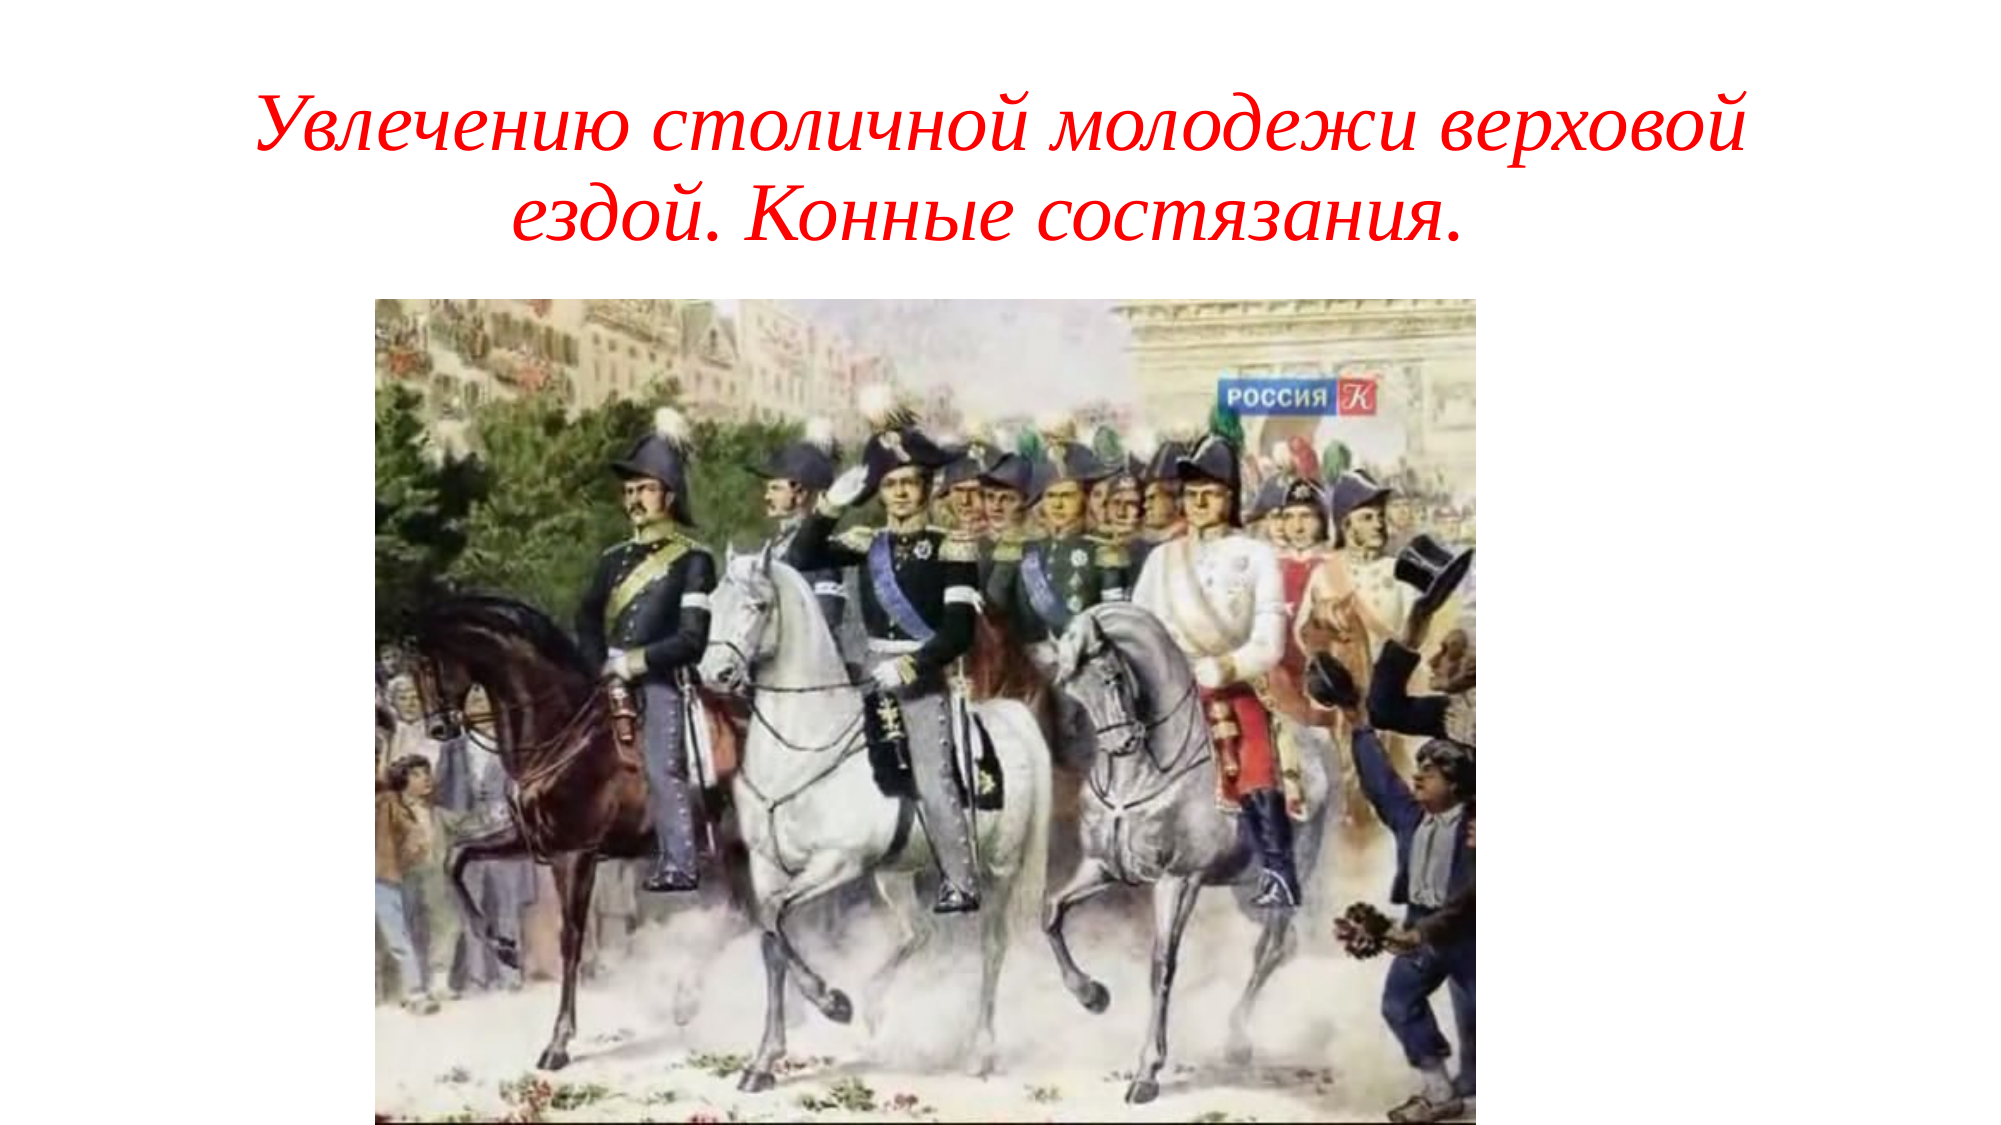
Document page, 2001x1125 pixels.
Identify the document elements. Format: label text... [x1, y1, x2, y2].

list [375, 299, 1476, 1125]
title Увлечению столичной молодежи верховой ездой. Конные состязания. [137, 59, 1863, 278]
